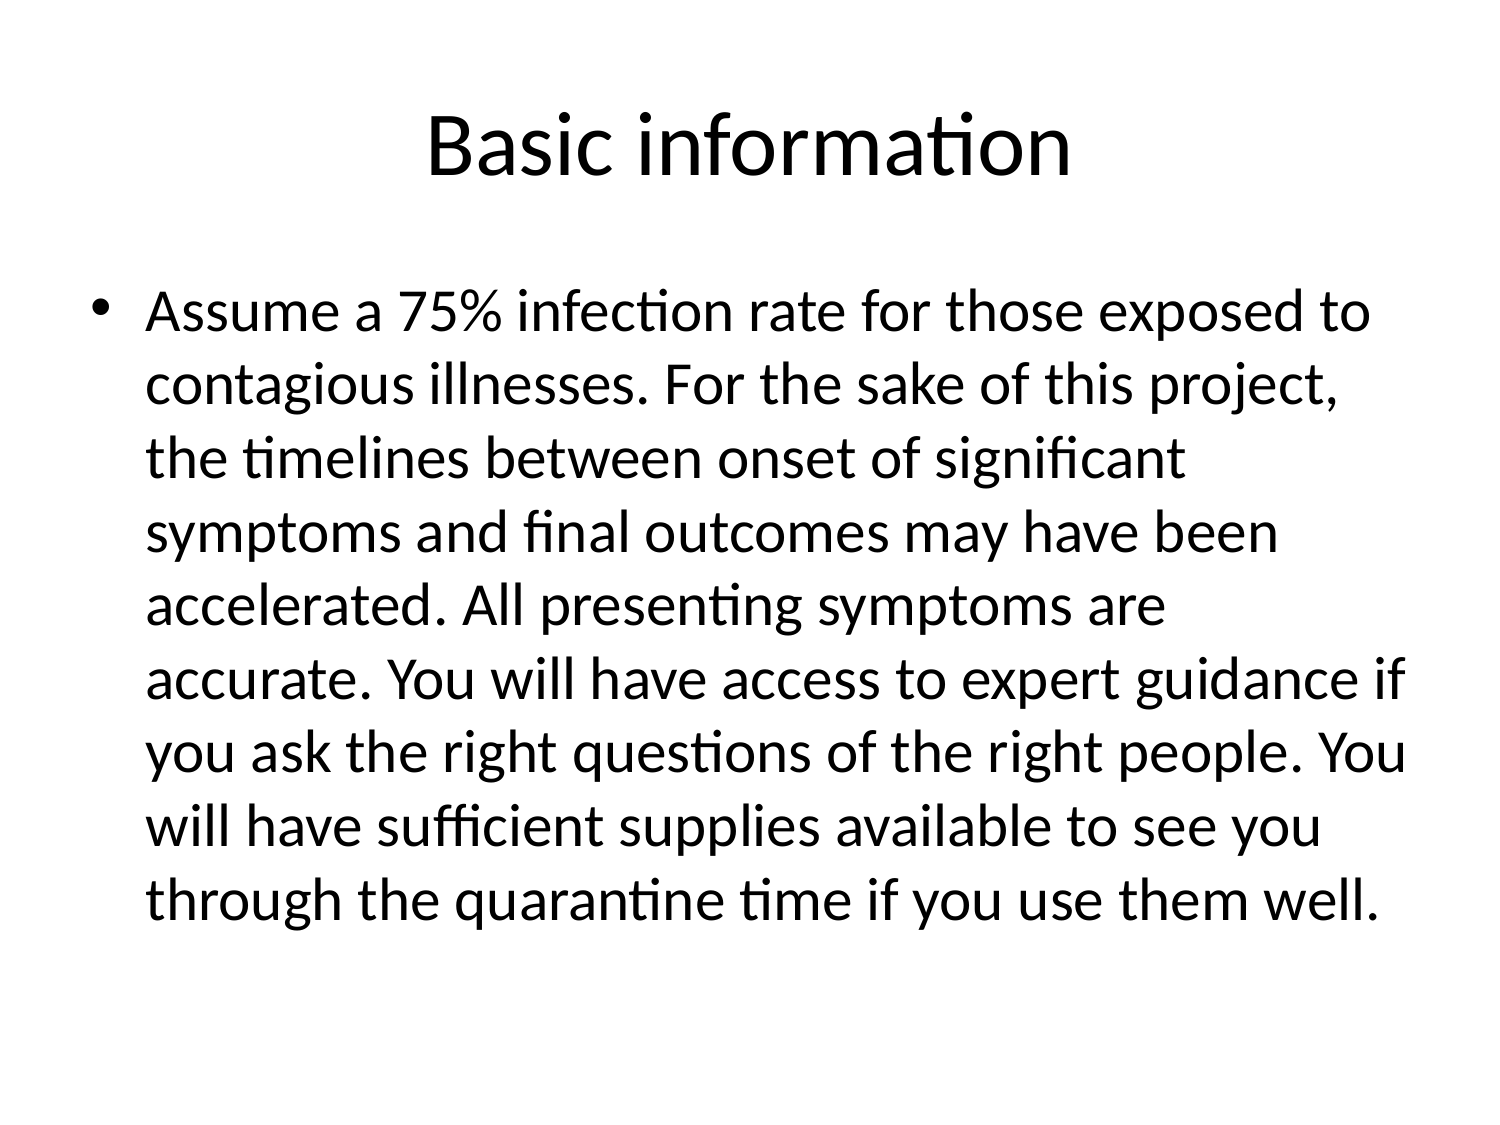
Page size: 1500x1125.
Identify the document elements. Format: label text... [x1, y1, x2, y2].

title Basic information [75, 45, 1425, 233]
list Assume a 75% infection rate for those exposed to contagious illnesses. For the sake of this project, the timelines between onset of significant symptoms and final outcomes may have been accelerated. All presenting symptoms are accurate. You will have access to expert guidance if you ask the right questions of the right people. You will have sufficient supplies available to see you through the quarantine time if you use them well. [75, 262, 1425, 1005]
